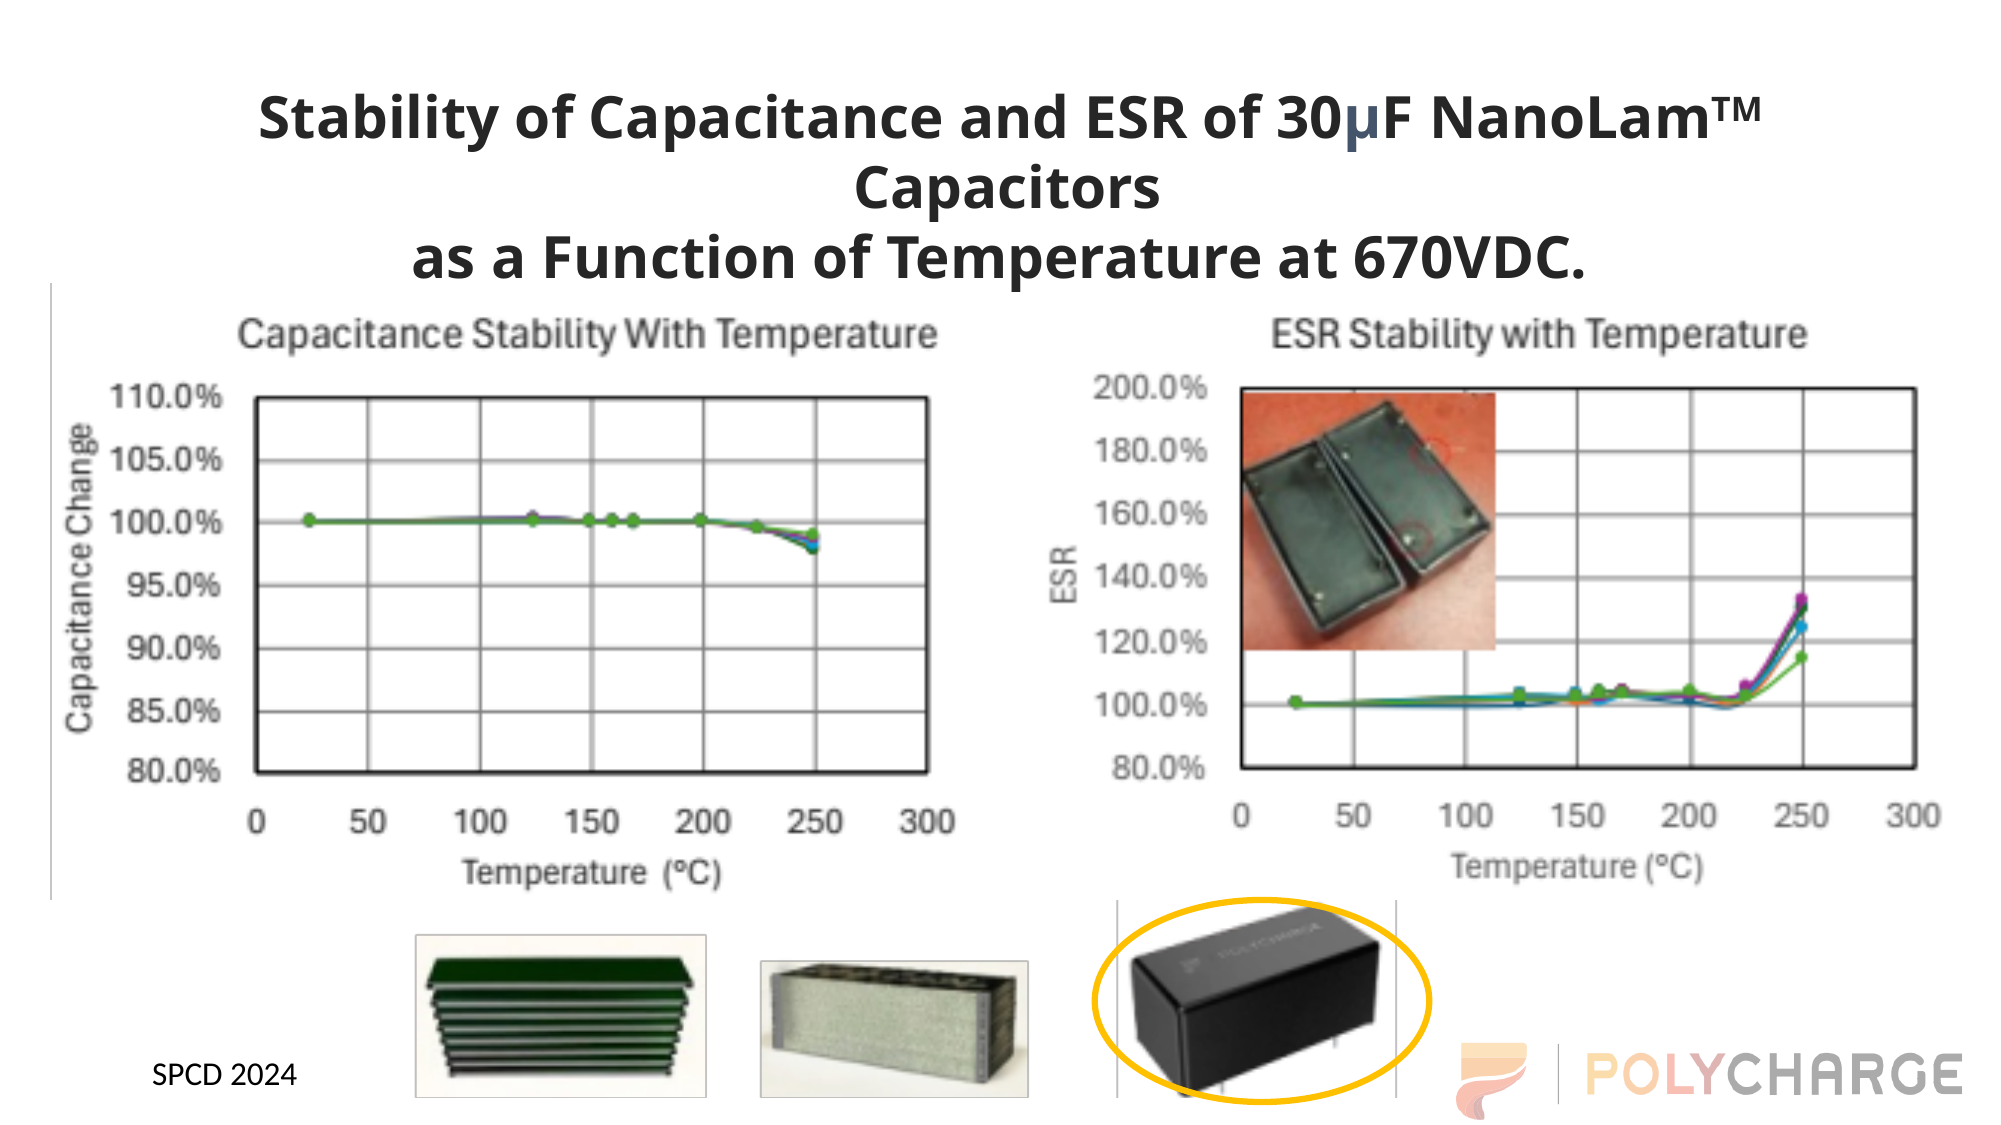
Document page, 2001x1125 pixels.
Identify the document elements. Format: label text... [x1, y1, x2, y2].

text_box Stability of Capacitance and ESR of 30µF NanoLamTM Capacitors as a Function of Temperature at 670VDC. [208, 73, 1822, 283]
picture [49, 283, 1981, 1098]
text_box [1209, 1098, 1315, 1104]
